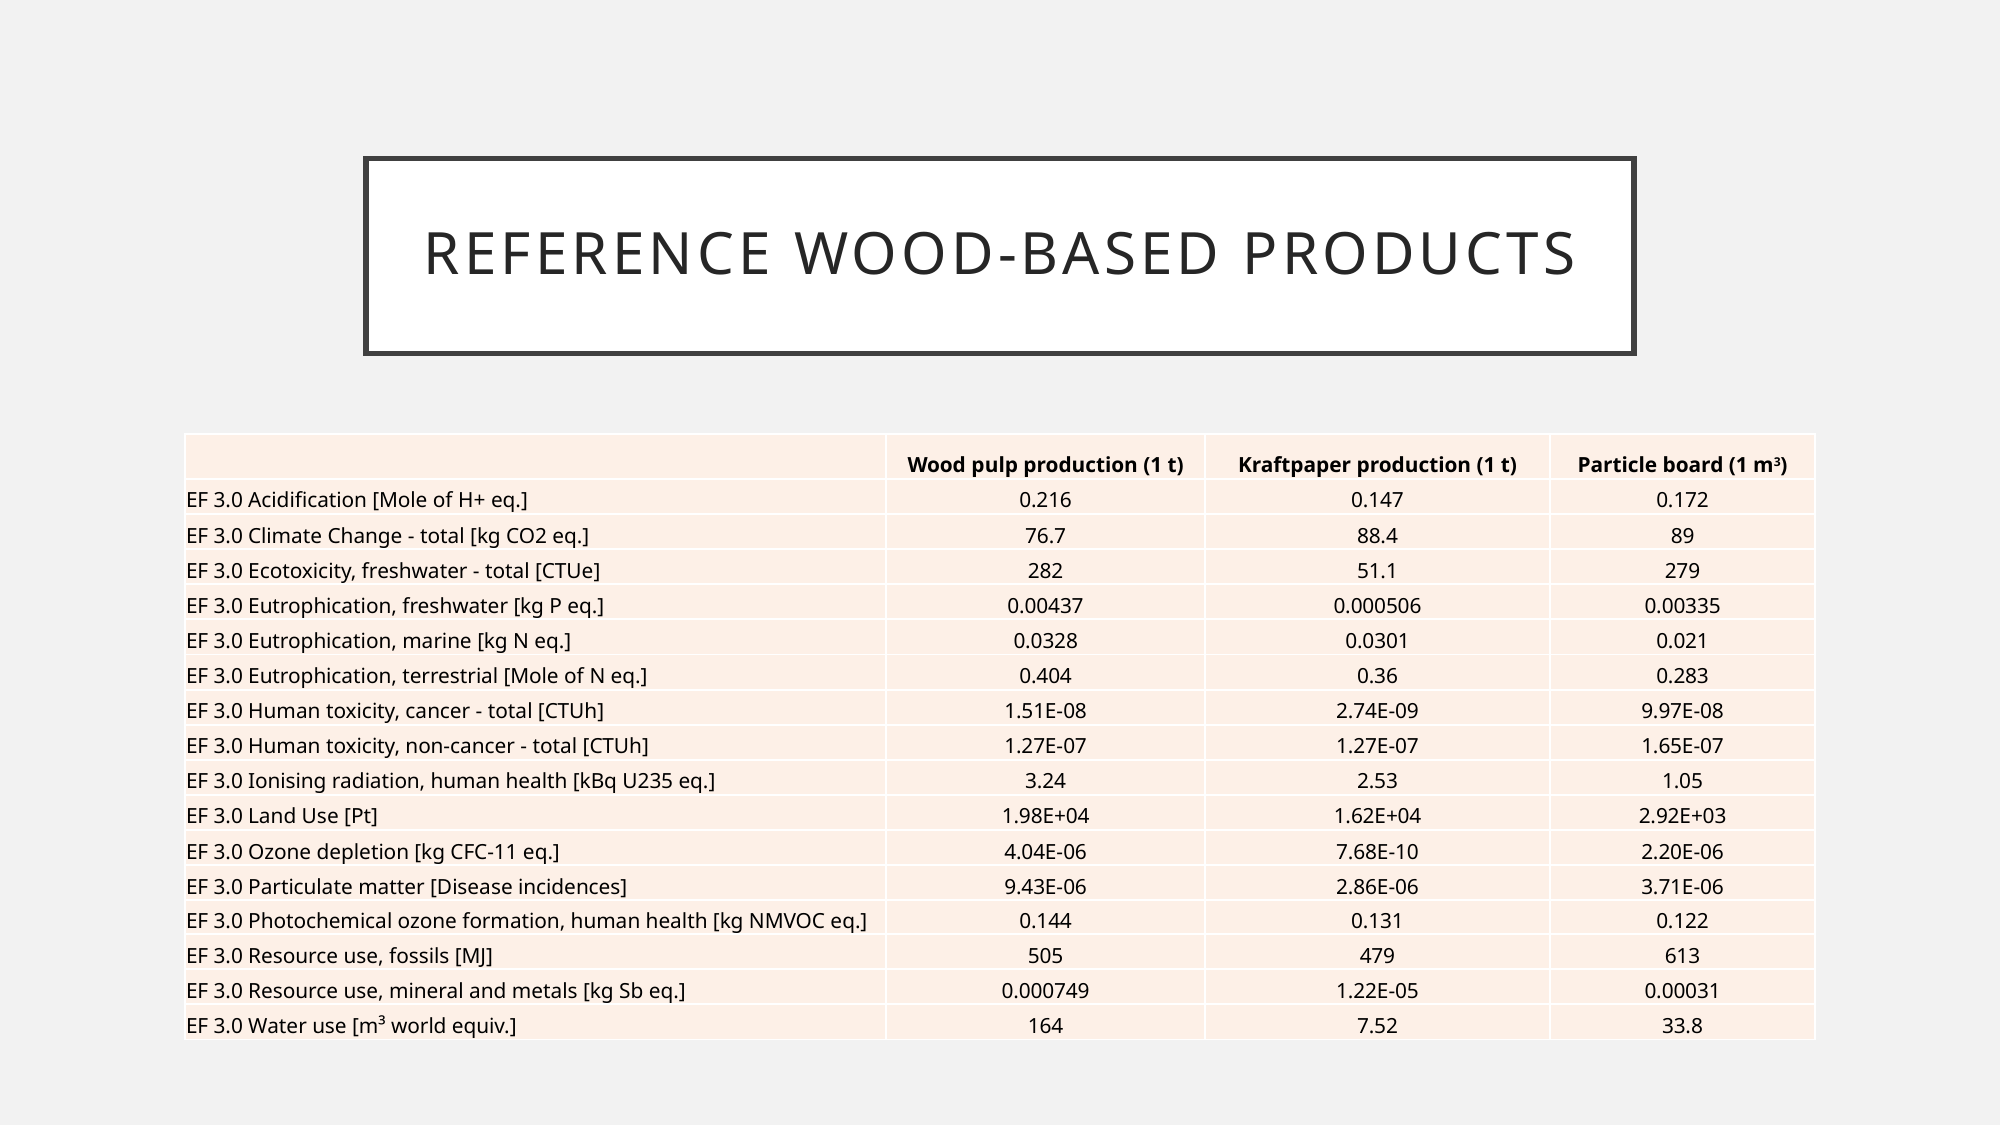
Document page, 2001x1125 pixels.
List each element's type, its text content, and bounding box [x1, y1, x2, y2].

table_cell 0.131 [1206, 901, 1549, 933]
table_cell 1.27E-07 [1206, 726, 1549, 759]
table_cell 7.52 [1206, 1005, 1549, 1039]
table_cell 479 [1206, 935, 1549, 968]
table_header [186, 435, 885, 478]
table_cell 3.71E-06 [1551, 866, 1814, 899]
table_cell 0.172 [1551, 480, 1814, 513]
table_cell 1.62E+04 [1206, 796, 1549, 829]
table_cell EF 3.0 Human toxicity, cancer - total [CTUh] [186, 691, 885, 724]
table_cell 0.00437 [887, 585, 1204, 618]
table_header Wood pulp production (1 t) [887, 435, 1204, 478]
table_cell 282 [887, 550, 1204, 583]
table_cell 0.144 [887, 901, 1204, 933]
table_cell 33.8 [1551, 1005, 1814, 1039]
table_cell 1.27E-07 [887, 726, 1204, 759]
table_cell 3.24 [887, 761, 1204, 794]
table_cell 2.74E-09 [1206, 691, 1549, 724]
table_cell 0.147 [1206, 480, 1549, 513]
table_cell 0.00335 [1551, 585, 1814, 618]
table_cell EF 3.0 Ozone depletion [kg CFC-11 eq.] [186, 831, 885, 864]
table_cell 2.53 [1206, 761, 1549, 794]
table_cell 9.43E-06 [887, 866, 1204, 899]
table_cell 613 [1551, 935, 1814, 968]
table_cell 0.283 [1551, 655, 1814, 689]
table_cell EF 3.0 Eutrophication, terrestrial [Mole of N eq.] [186, 655, 885, 689]
table_cell 2.20E-06 [1551, 831, 1814, 864]
table_cell EF 3.0 Human toxicity, non-cancer - total [CTUh] [186, 726, 885, 759]
table_cell 0.122 [1551, 901, 1814, 933]
table_cell 1.98E+04 [887, 796, 1204, 829]
table_cell 505 [887, 935, 1204, 968]
table_cell 0.216 [887, 480, 1204, 513]
table_cell 51.1 [1206, 550, 1549, 583]
table_cell EF 3.0 Acidification [Mole of H+ eq.] [186, 480, 885, 513]
table_cell 164 [887, 1005, 1204, 1039]
table_cell EF 3.0 Resource use, fossils [MJ] [186, 935, 885, 968]
table_cell 76.7 [887, 515, 1204, 548]
table_cell 1.05 [1551, 761, 1814, 794]
table_cell 0.000506 [1206, 585, 1549, 618]
table_cell 0.0328 [887, 620, 1204, 654]
table_cell EF 3.0 Particulate matter [Disease incidences] [186, 866, 885, 899]
table_header Kraftpaper production (1 t) [1206, 435, 1549, 478]
table_cell 7.68E-10 [1206, 831, 1549, 864]
table_cell 279 [1551, 550, 1814, 583]
table_cell EF 3.0 Resource use, mineral and metals [kg Sb eq.] [186, 970, 885, 1003]
table_cell EF 3.0 Water use [m³ world equiv.] [186, 1005, 885, 1039]
table_cell 1.65E-07 [1551, 726, 1814, 759]
table_cell 89 [1551, 515, 1814, 548]
table_cell EF 3.0 Climate Change - total [kg CO2 eq.] [186, 515, 885, 548]
table_cell 0.0301 [1206, 620, 1549, 654]
table_cell 0.000749 [887, 970, 1204, 1003]
table_cell 0.36 [1206, 655, 1549, 689]
table_cell EF 3.0 Photochemical ozone formation, human health [kg NMVOC eq.] [186, 901, 885, 933]
table_cell 1.51E-08 [887, 691, 1204, 724]
table_cell 0.404 [887, 655, 1204, 689]
title Reference wood-based products [363, 156, 1637, 356]
table_cell 0.00031 [1551, 970, 1814, 1003]
table_cell 0.021 [1551, 620, 1814, 654]
table_cell 2.92E+03 [1551, 796, 1814, 829]
table_cell EF 3.0 Ecotoxicity, freshwater - total [CTUe] [186, 550, 885, 583]
table_cell 2.86E-06 [1206, 866, 1549, 899]
table_cell EF 3.0 Eutrophication, marine [kg N eq.] [186, 620, 885, 654]
table_cell 88.4 [1206, 515, 1549, 548]
table_cell EF 3.0 Ionising radiation, human health [kBq U235 eq.] [186, 761, 885, 794]
table_cell EF 3.0 Eutrophication, freshwater [kg P eq.] [186, 585, 885, 618]
table_cell 4.04E-06 [887, 831, 1204, 864]
table_cell EF 3.0 Land Use [Pt] [186, 796, 885, 829]
table_header Particle board (1 m3) [1551, 435, 1814, 478]
table_cell 9.97E-08 [1551, 691, 1814, 724]
table_cell 1.22E-05 [1206, 970, 1549, 1003]
